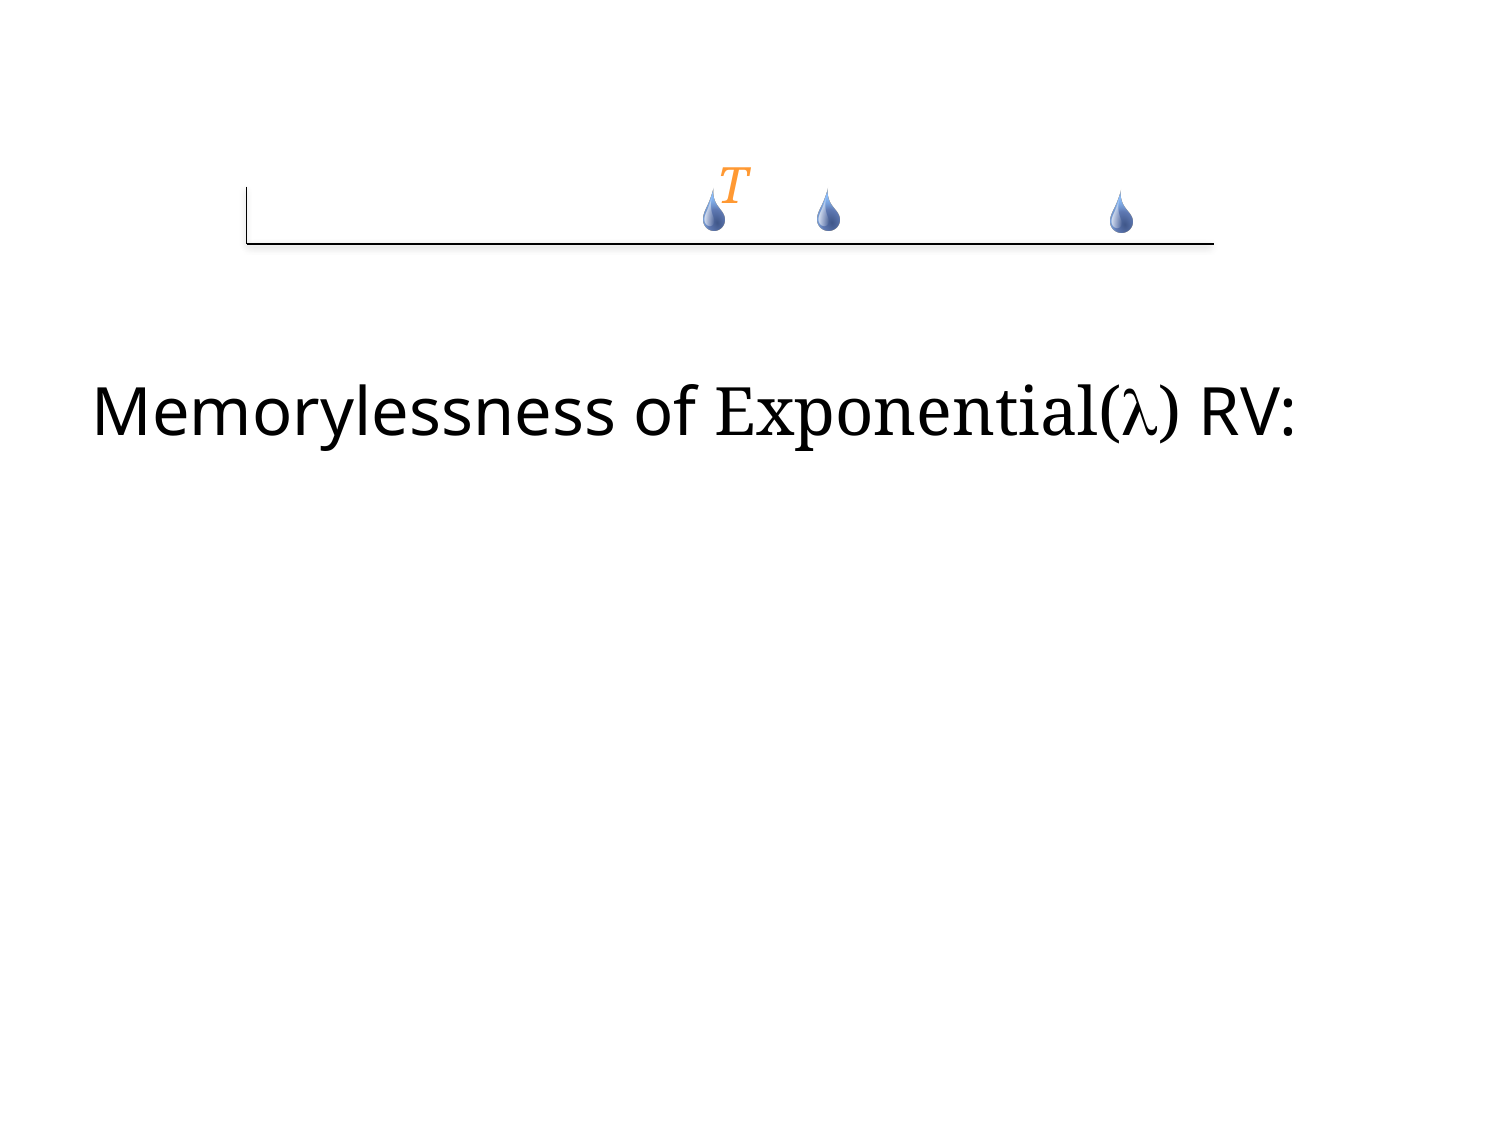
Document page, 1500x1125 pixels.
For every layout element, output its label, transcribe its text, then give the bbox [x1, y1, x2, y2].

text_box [246, 145, 1214, 245]
text_box Memorylessness of Exponential(l) RV: [77, 361, 1404, 457]
